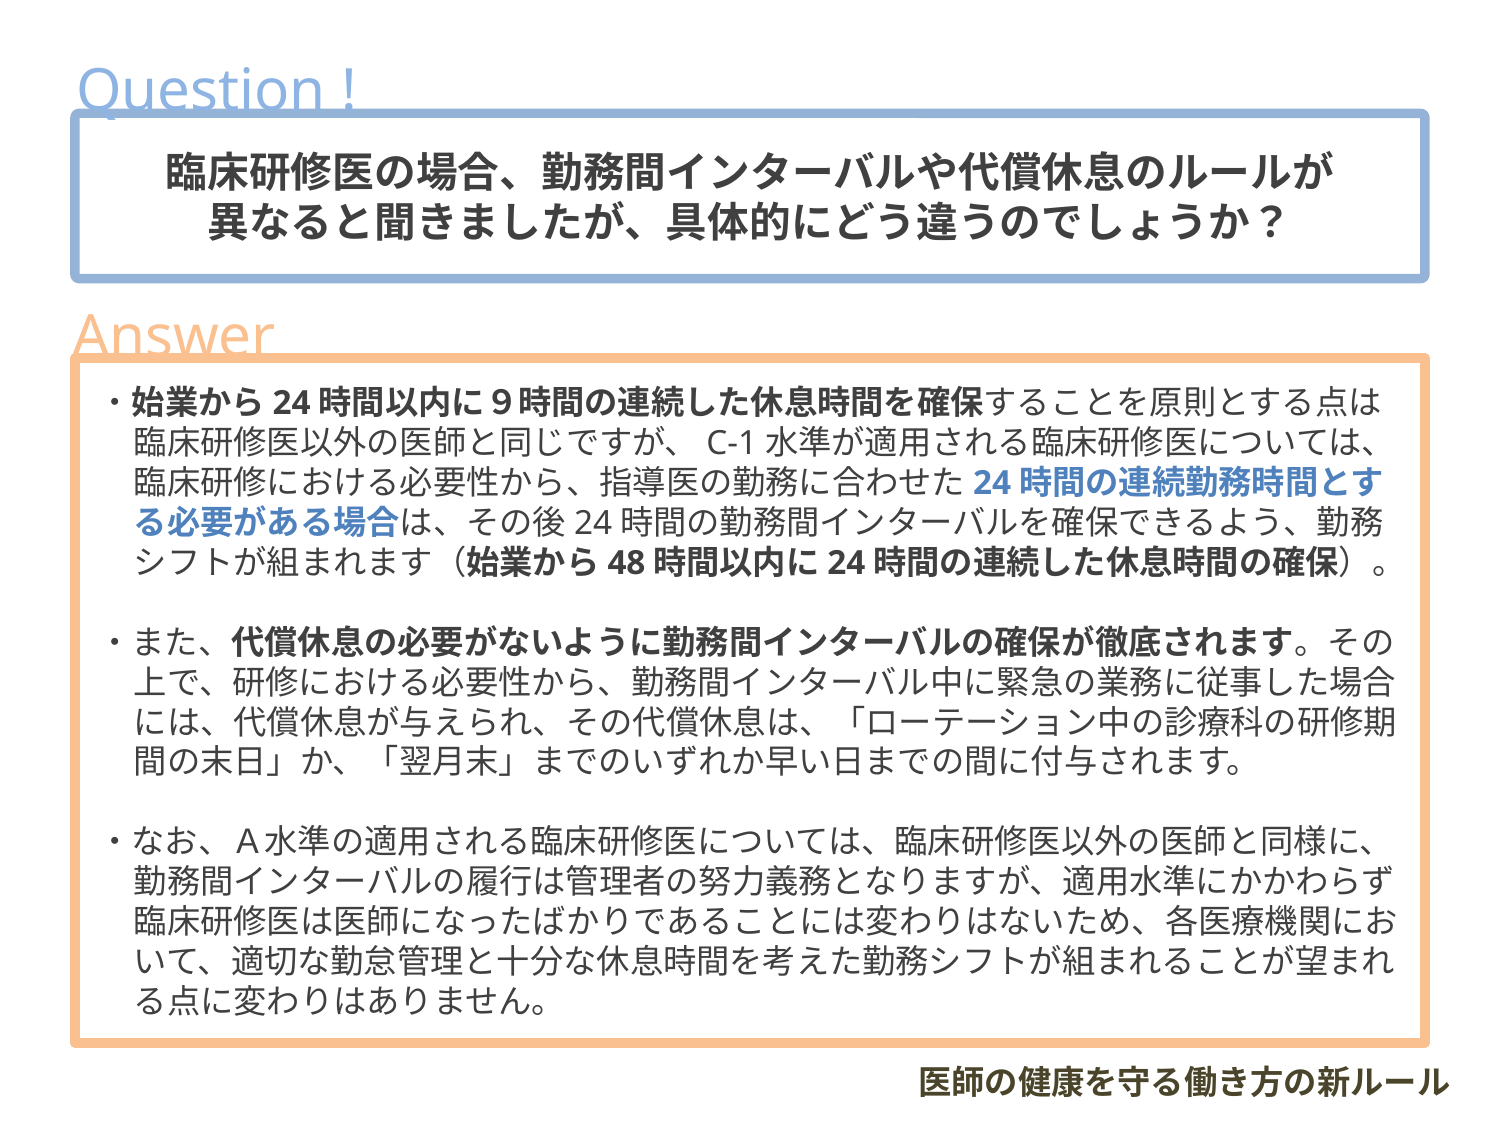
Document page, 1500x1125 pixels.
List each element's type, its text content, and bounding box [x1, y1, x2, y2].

text_box 臨床研修医の場合、勤務間インターバルや代償休息のルールが 異なると聞きましたが、具体的にどう違うのでしょうか？ [74, 113, 1425, 279]
text_box Answer [57, 290, 881, 376]
text_box 医師の健康を守る働き方の新ルール [903, 1058, 1478, 1098]
text_box ・始業から24時間以内に９時間の連続した休息時間を確保することを原則とする点は臨床研修医以外の医師と同じですが、C-1水準が適用される臨床研修医については、臨床研修における必要性から、指導医の勤務に合わせた24時間の連続勤務時間とする必要がある場合は、その後24時間の勤務間インターバルを確保できるよう、勤務シフトが組まれます（始業から48時間以内に24時間の連続した休息時間の確保）。 ・また、代償休息の必要がないように勤務間インターバルの確保が徹底されます。その上で、研修における必要性から、勤務間インターバル中に緊急の業務に従事した場合には、代償休息が与えられ、その代償休息は、「ローテーション中の診療科の研修期間の末日」か、「翌月末」までのいずれか早い日までの間に付与されます。 ・なお、Ａ水準の適用される臨床研修医については、臨床研修医以外の医師と同様に、勤務間インターバルの履行は管理者の努力義務となりますが、適用水準にかかわらず臨床研修医は医師になったばかりであることには変わりはないため、各医療機関において、適切な勤怠管理と十分な休息時間を考えた勤務シフトが組まれることが望まれる点に変わりはありません。 [74, 357, 1425, 1043]
text_box Question ! [57, 40, 741, 134]
